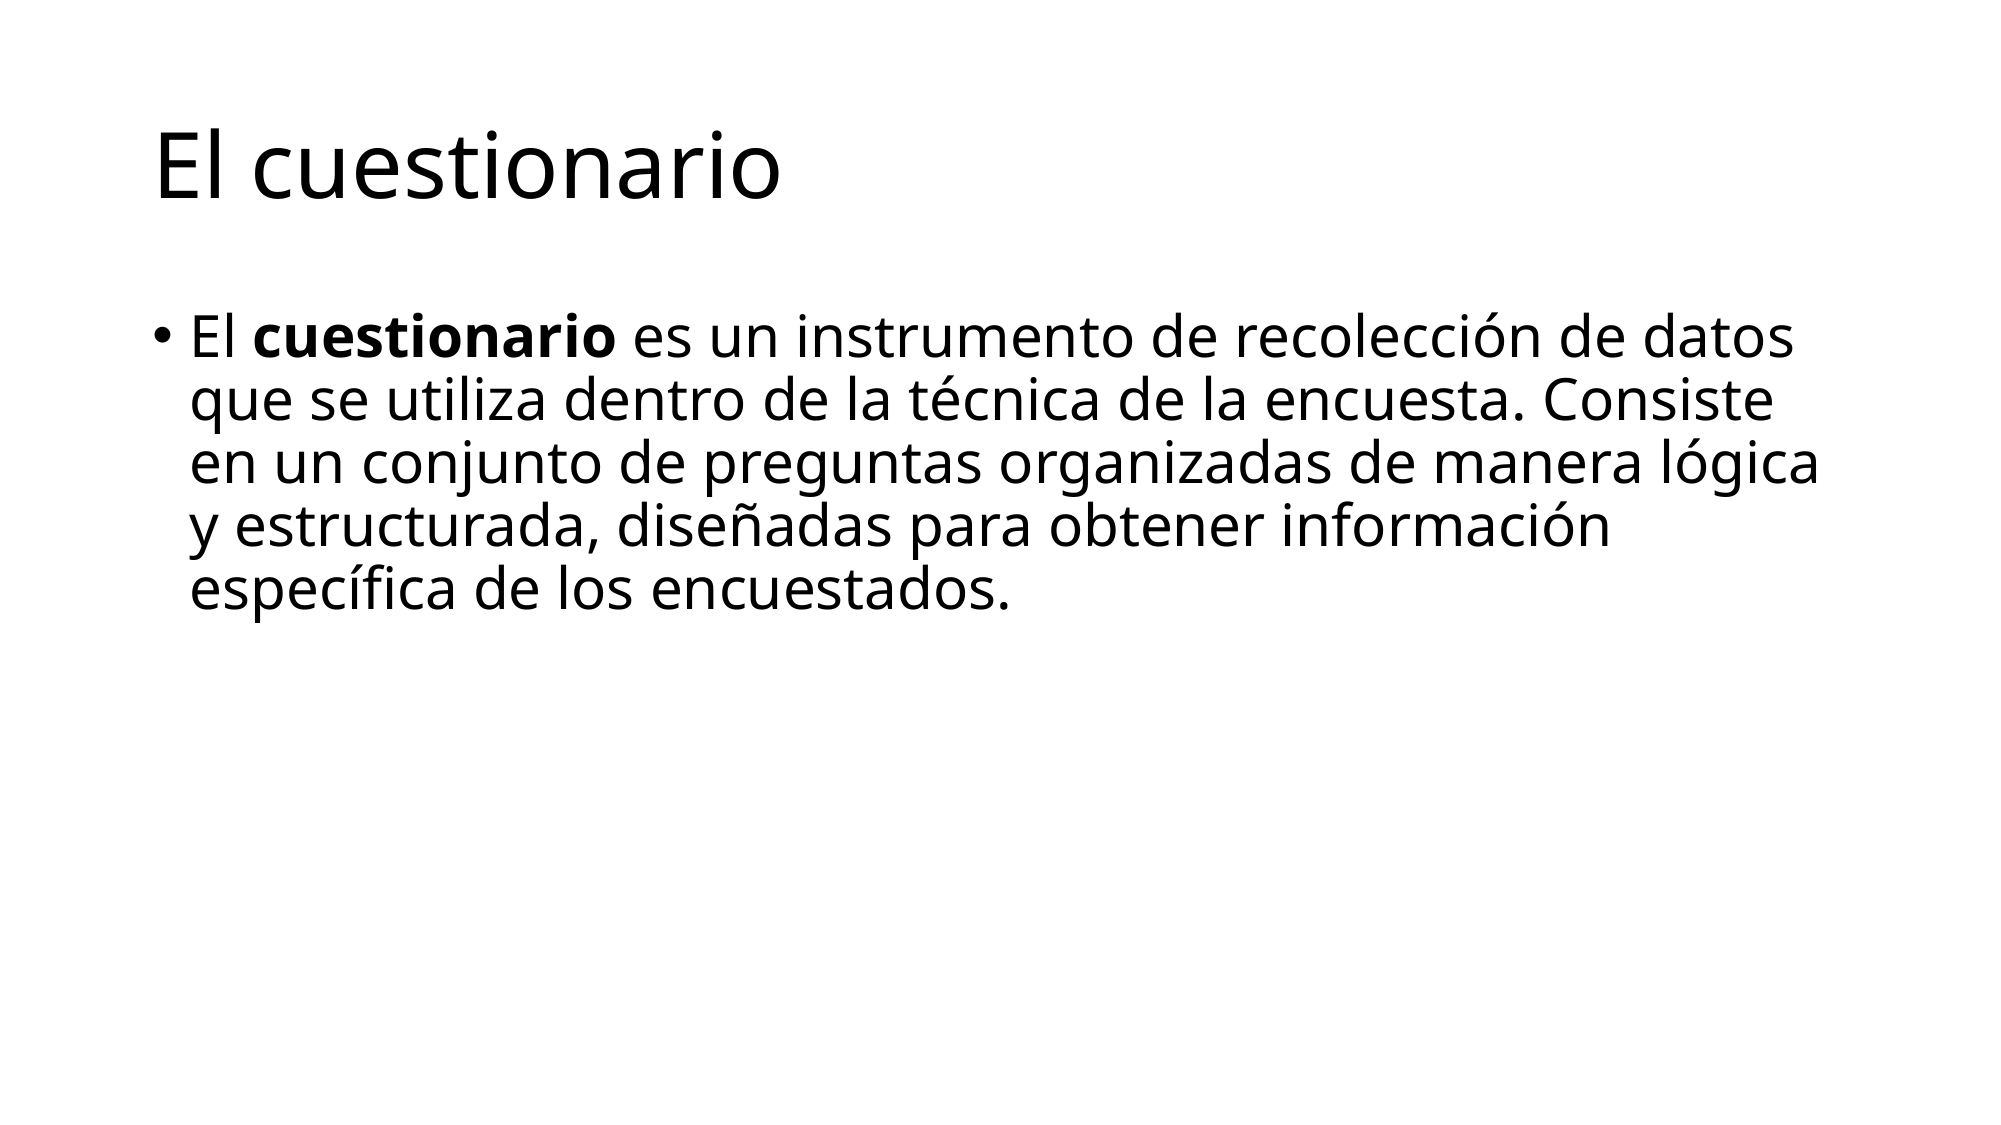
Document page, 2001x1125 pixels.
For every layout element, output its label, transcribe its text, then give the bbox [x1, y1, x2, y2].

list El cuestionario es un instrumento de recolección de datos que se utiliza dentro de la técnica de la encuesta. Consiste en un conjunto de preguntas organizadas de manera lógica y estructurada, diseñadas para obtener información específica de los encuestados. [137, 299, 1863, 1014]
title El cuestionario [137, 59, 1863, 278]
